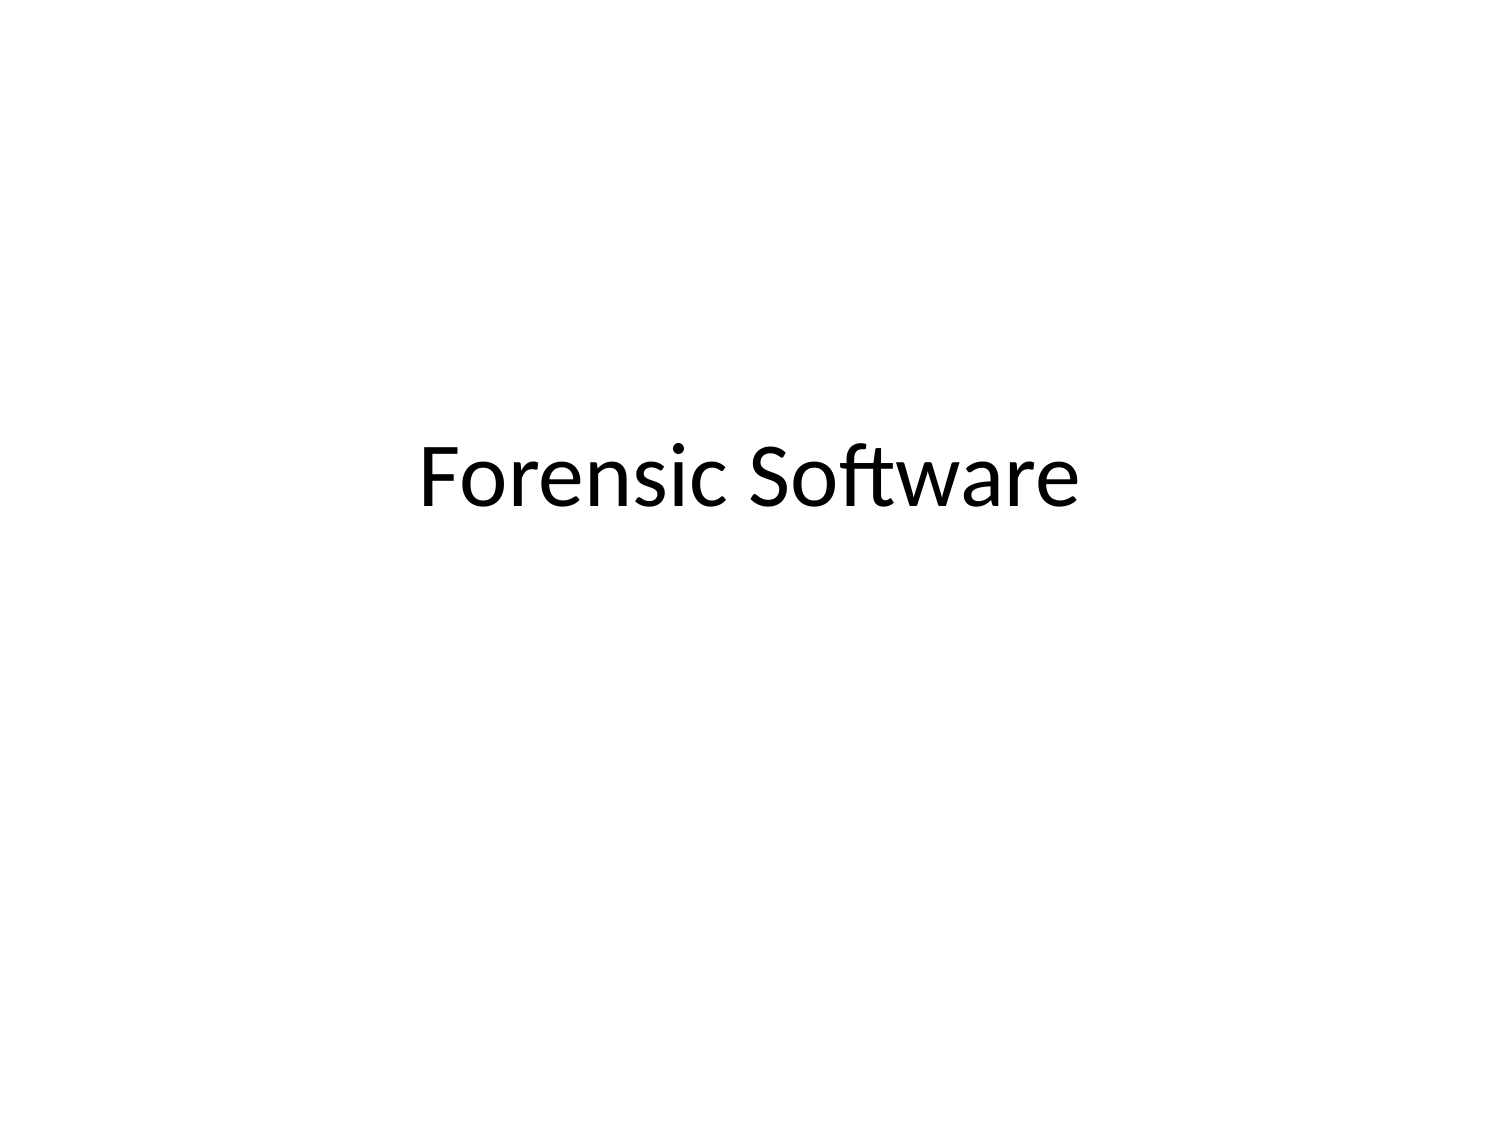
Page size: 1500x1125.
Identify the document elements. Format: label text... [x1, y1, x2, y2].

title Forensic Software [112, 349, 1388, 591]
